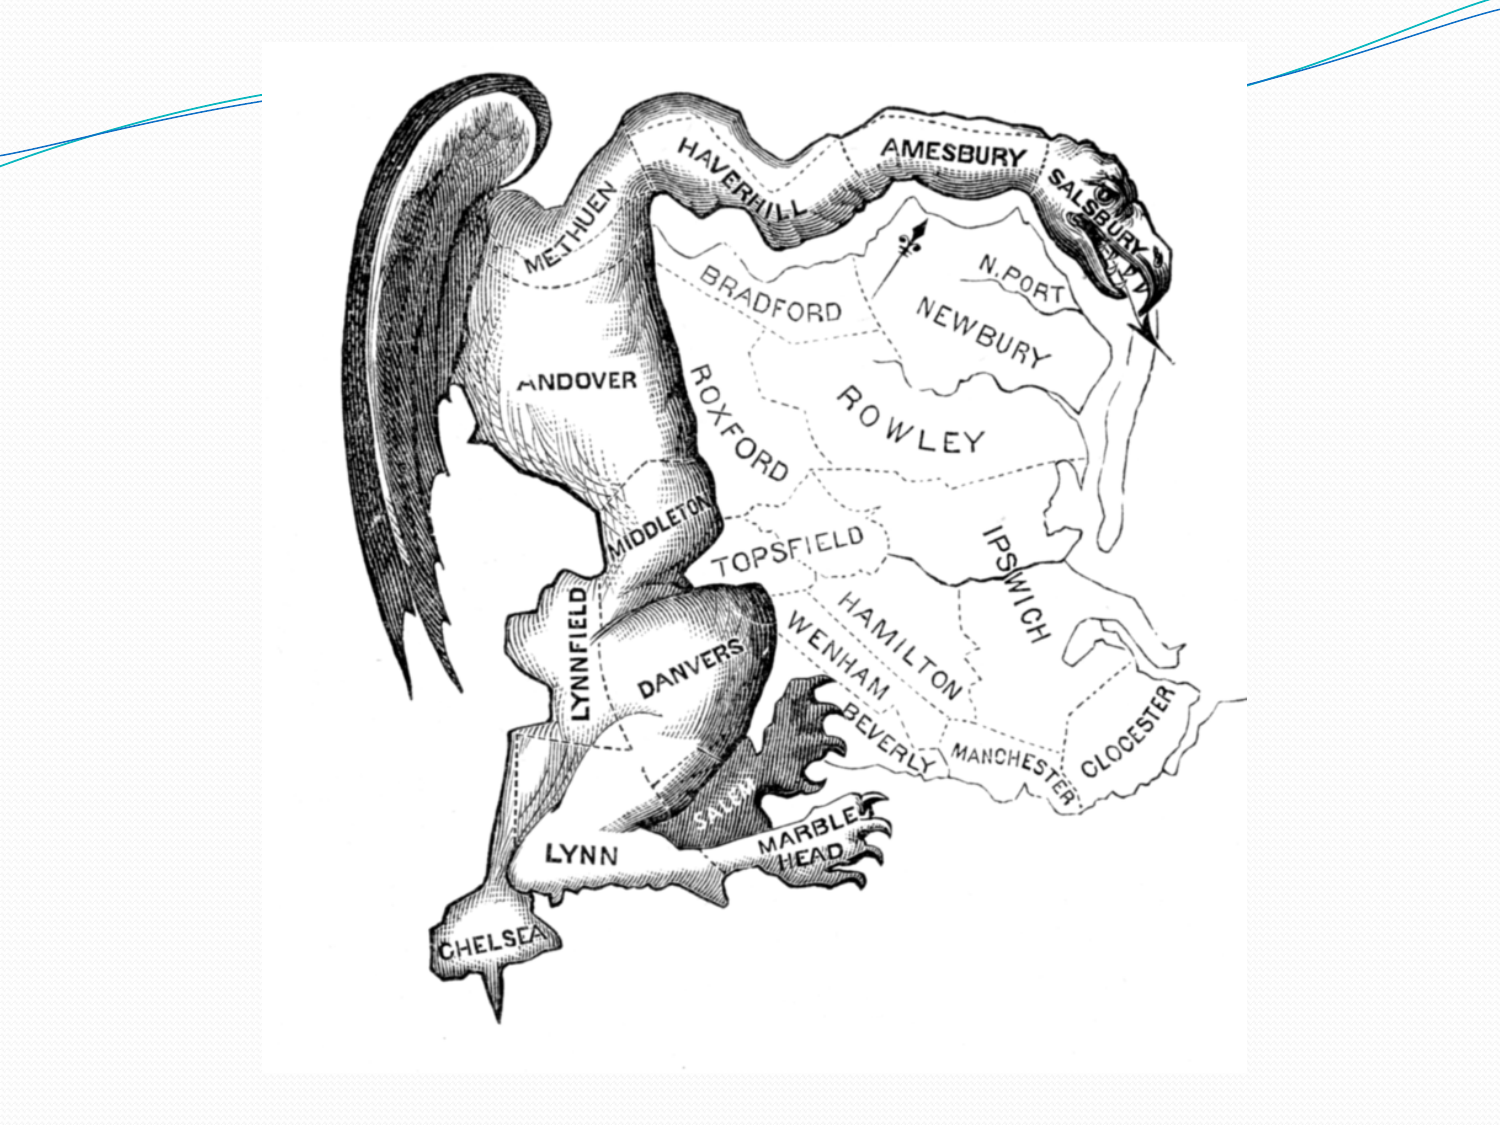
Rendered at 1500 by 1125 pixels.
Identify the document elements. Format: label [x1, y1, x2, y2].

picture [262, 42, 1247, 1073]
